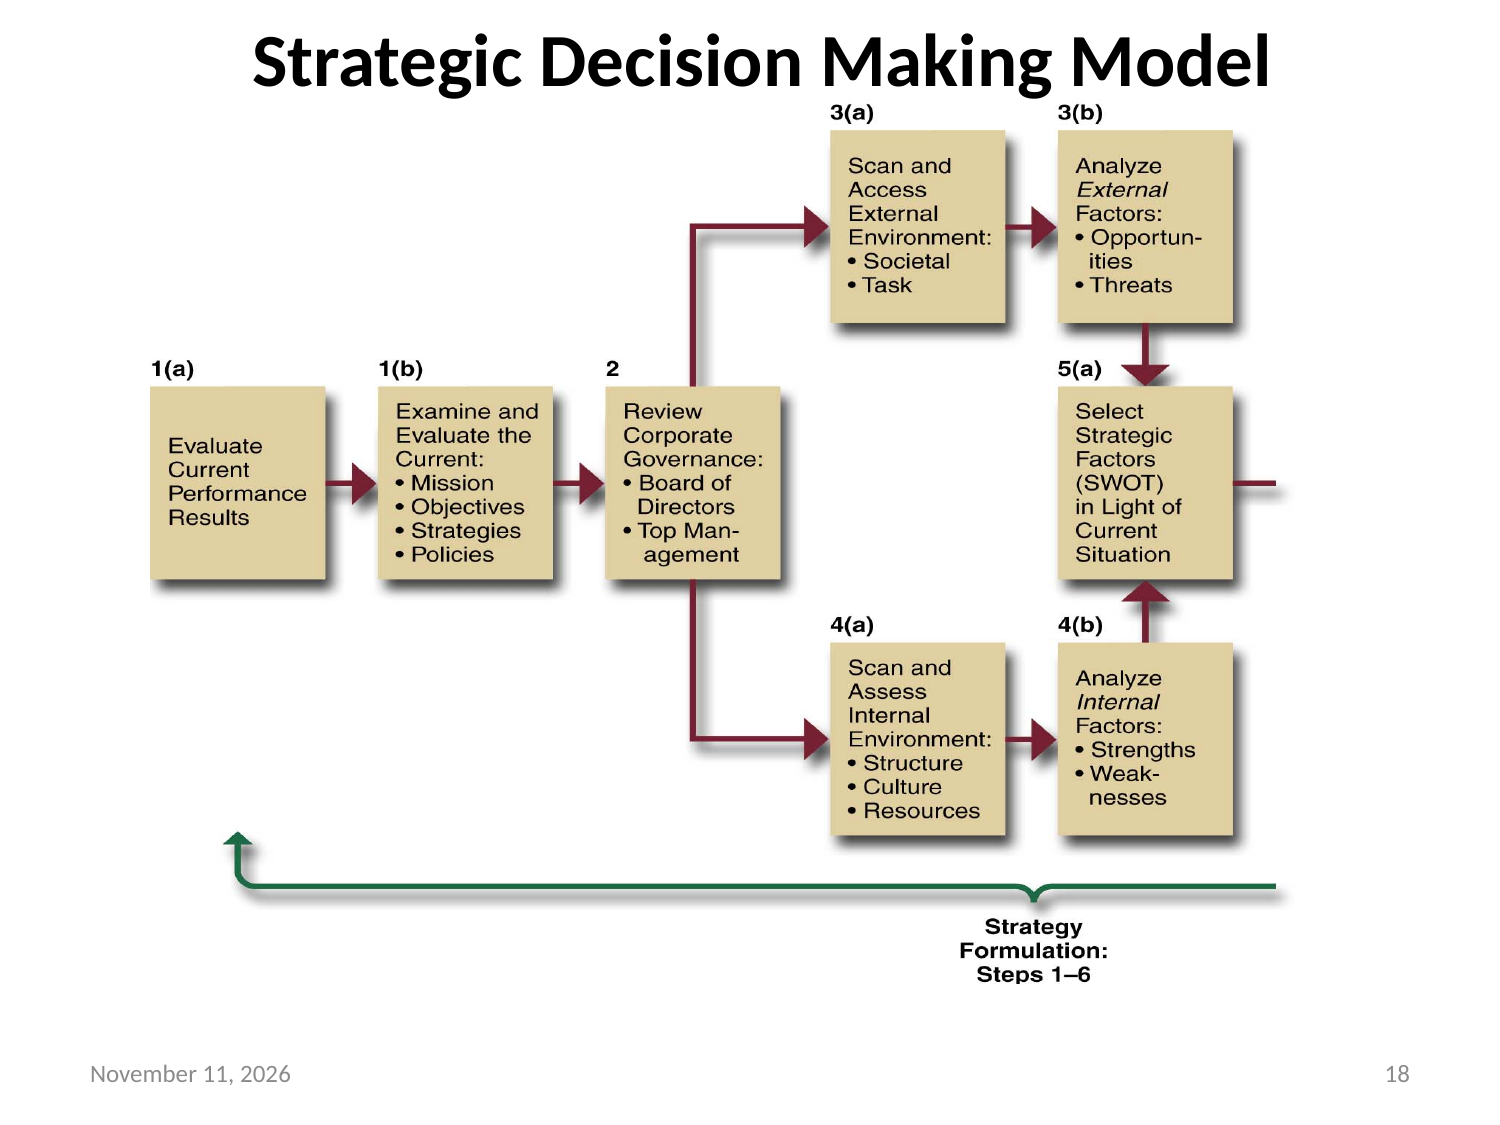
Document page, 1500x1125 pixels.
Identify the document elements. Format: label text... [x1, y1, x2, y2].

picture [149, 99, 1319, 1027]
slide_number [75, 1042, 425, 1103]
slide_number 18 [1074, 1042, 1425, 1103]
title Strategic Decision Making Model [125, 0, 1400, 113]
